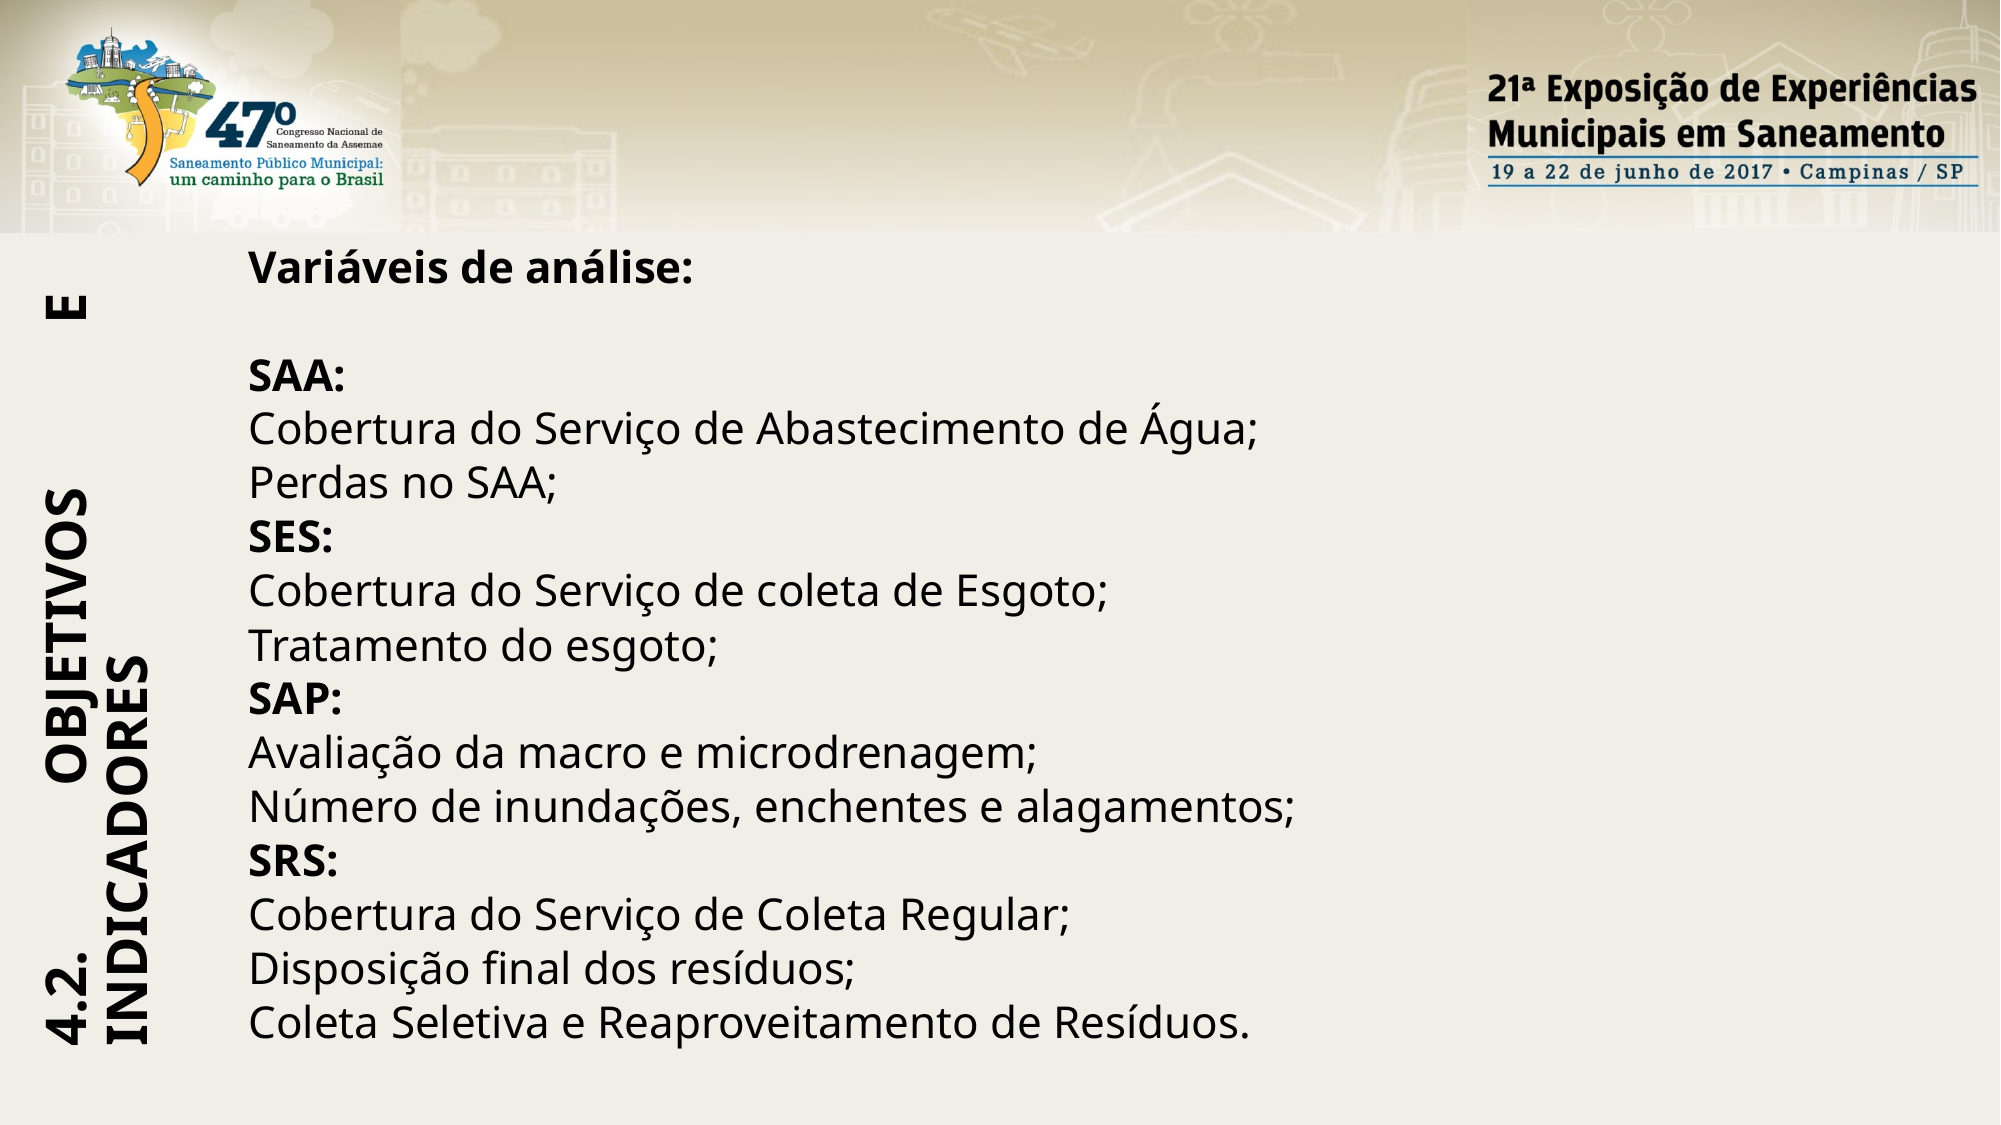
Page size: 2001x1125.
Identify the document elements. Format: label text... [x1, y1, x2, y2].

picture [0, 0, 2000, 233]
title Variáveis de análise: SAA: Cobertura do Serviço de Abastecimento de Água; Perdas no SAA; SES: Cobertura do Serviço de coleta de Esgoto; Tratamento do esgoto; SAP: Avaliação da macro e microdrenagem; Número de inundações, enchentes e alagamentos; SRS: Cobertura do Serviço de Coleta Regular; Disposição final dos resíduos; Coleta Seletiva e Reaproveitamento de Resíduos. [233, 232, 1367, 1067]
text_box 4.2. OBJETIVOS E INDICADORES [23, 285, 115, 1055]
